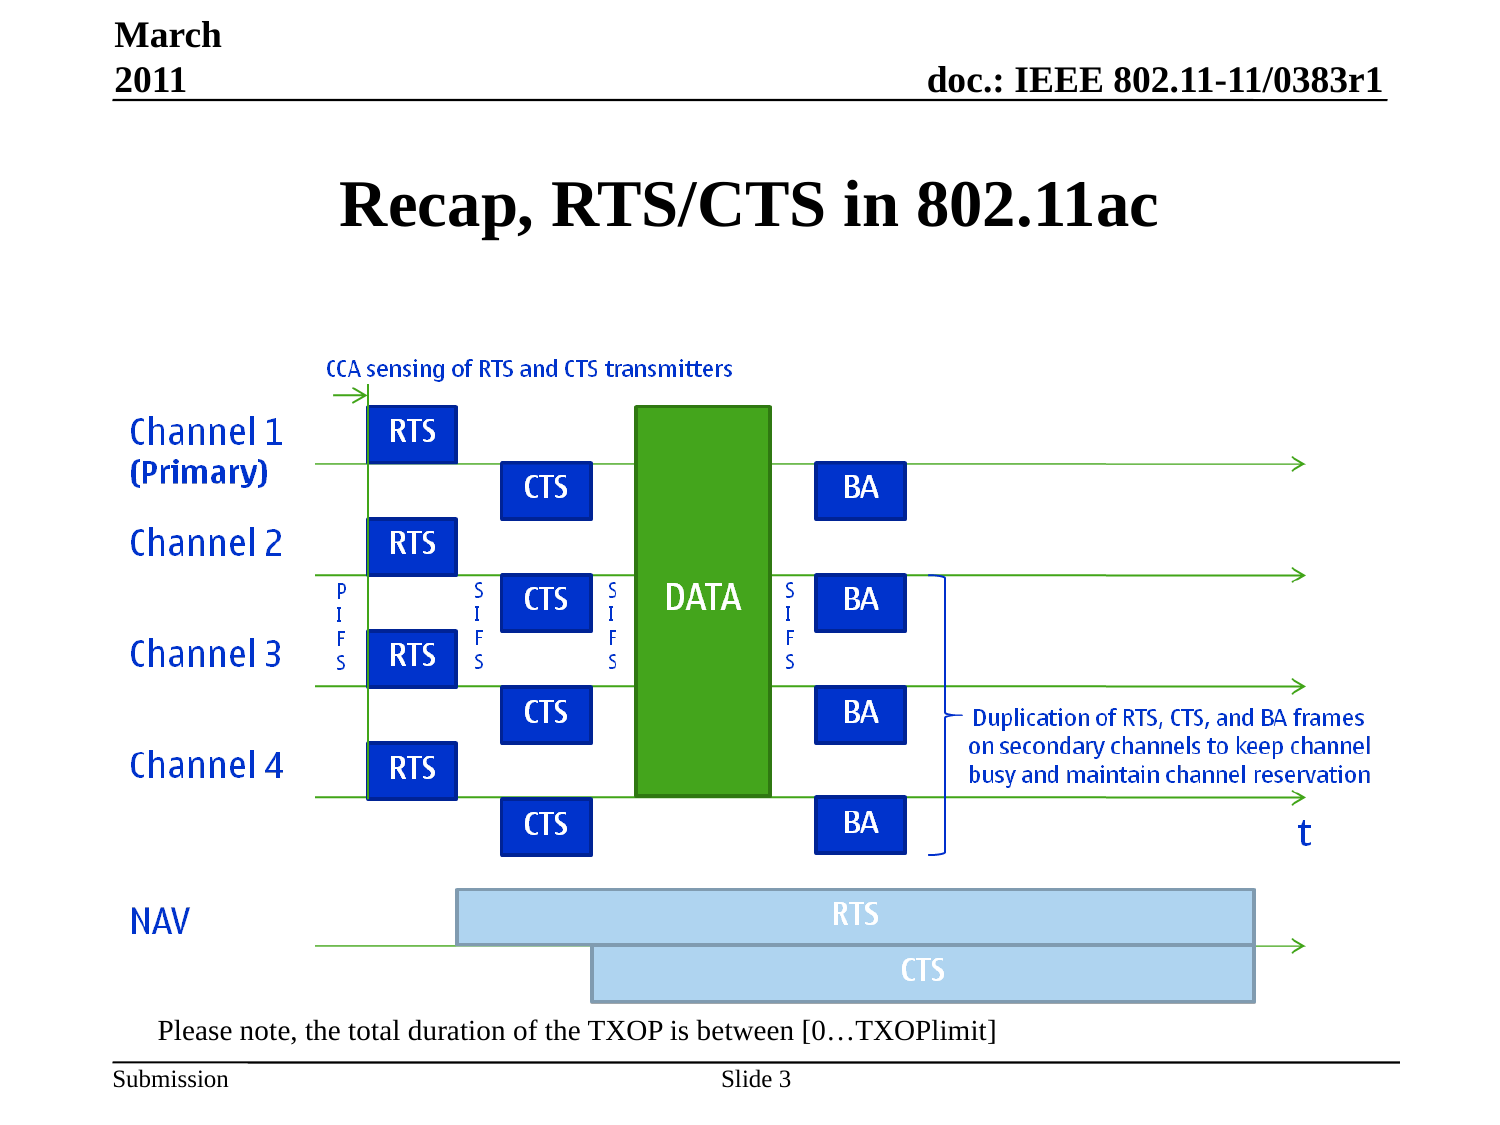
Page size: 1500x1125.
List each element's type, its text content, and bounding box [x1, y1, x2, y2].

title Recap, RTS/CTS in 802.11ac [112, 112, 1388, 288]
slide_number Slide 3 [720, 1061, 792, 1093]
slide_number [114, 54, 290, 101]
picture [106, 349, 1388, 1005]
text_box Please note, the total duration of the TXOP is between [0…TXOPlimit] [142, 1012, 1013, 1054]
